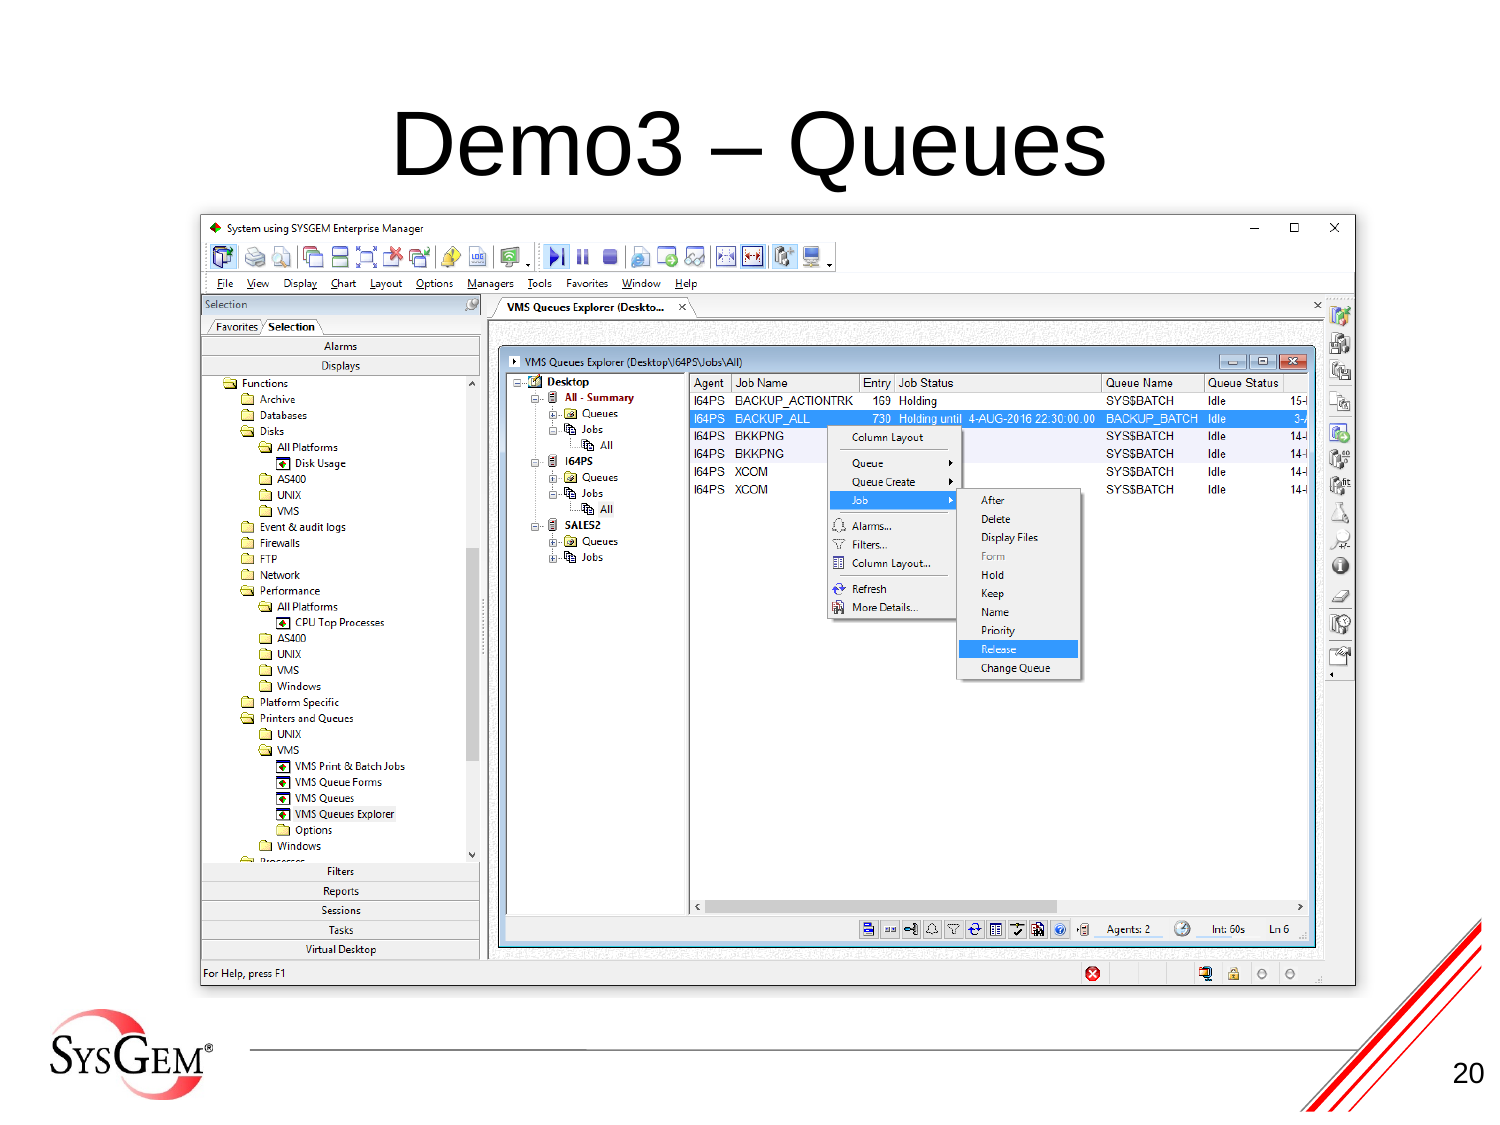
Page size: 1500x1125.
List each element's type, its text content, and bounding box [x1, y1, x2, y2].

title Demo3 – Queues [75, 45, 1425, 233]
slide_number 20 [1362, 1046, 1500, 1125]
picture [50, 1009, 213, 1100]
picture [185, 199, 1376, 998]
